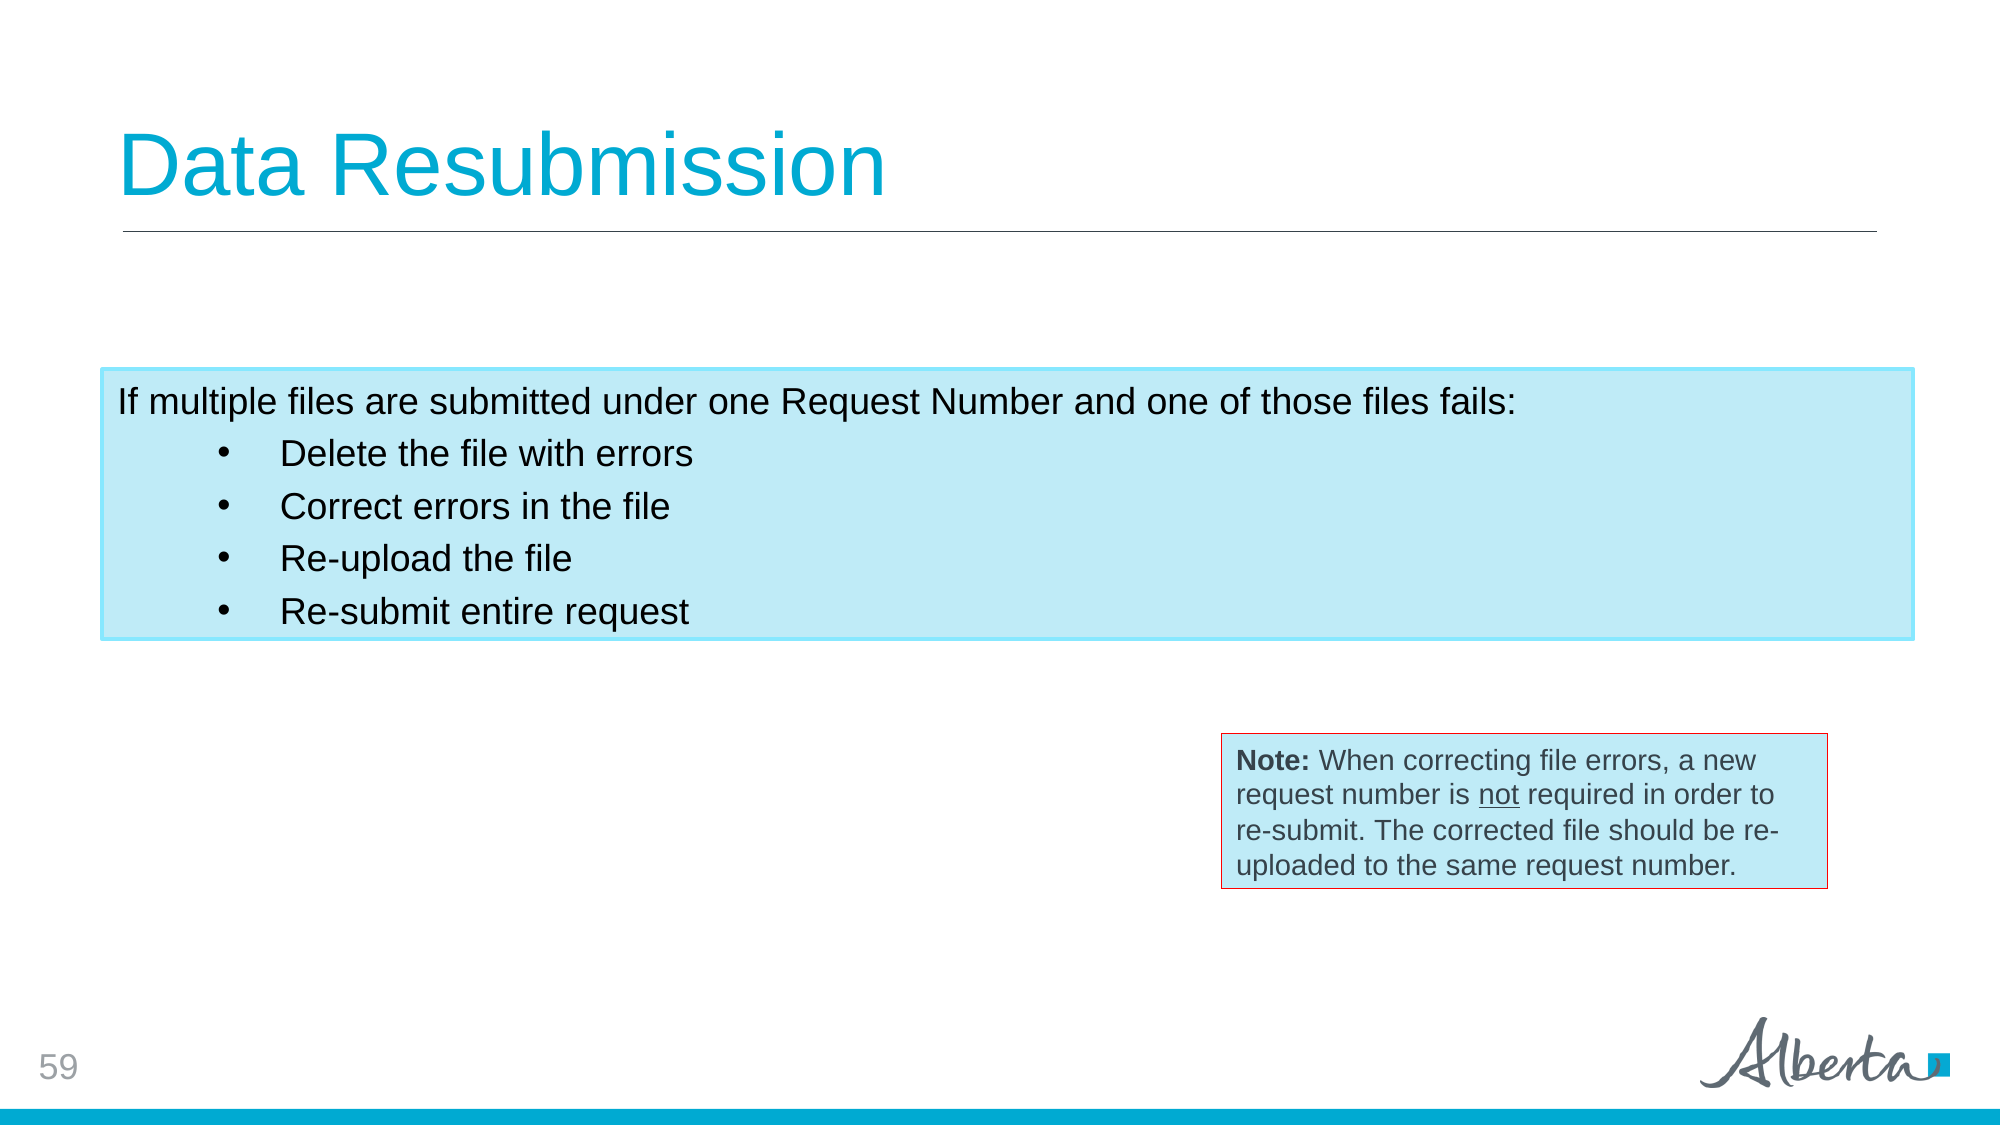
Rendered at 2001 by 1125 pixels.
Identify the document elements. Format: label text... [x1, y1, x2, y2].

title Data Resubmission [102, 96, 1900, 221]
text_box If multiple files are submitted under one Request Number and one of those files fails: Delete the file with errors Correct errors in the file Re-upload the file Re-submit entire request [102, 369, 1914, 640]
text_box Note: When correcting file errors, a new request number is not required in order to re-submit. The corrected file should be re-uploaded to the same request number. [1221, 733, 1828, 889]
slide_number 59 [23, 1035, 474, 1096]
picture [1700, 1017, 1950, 1088]
